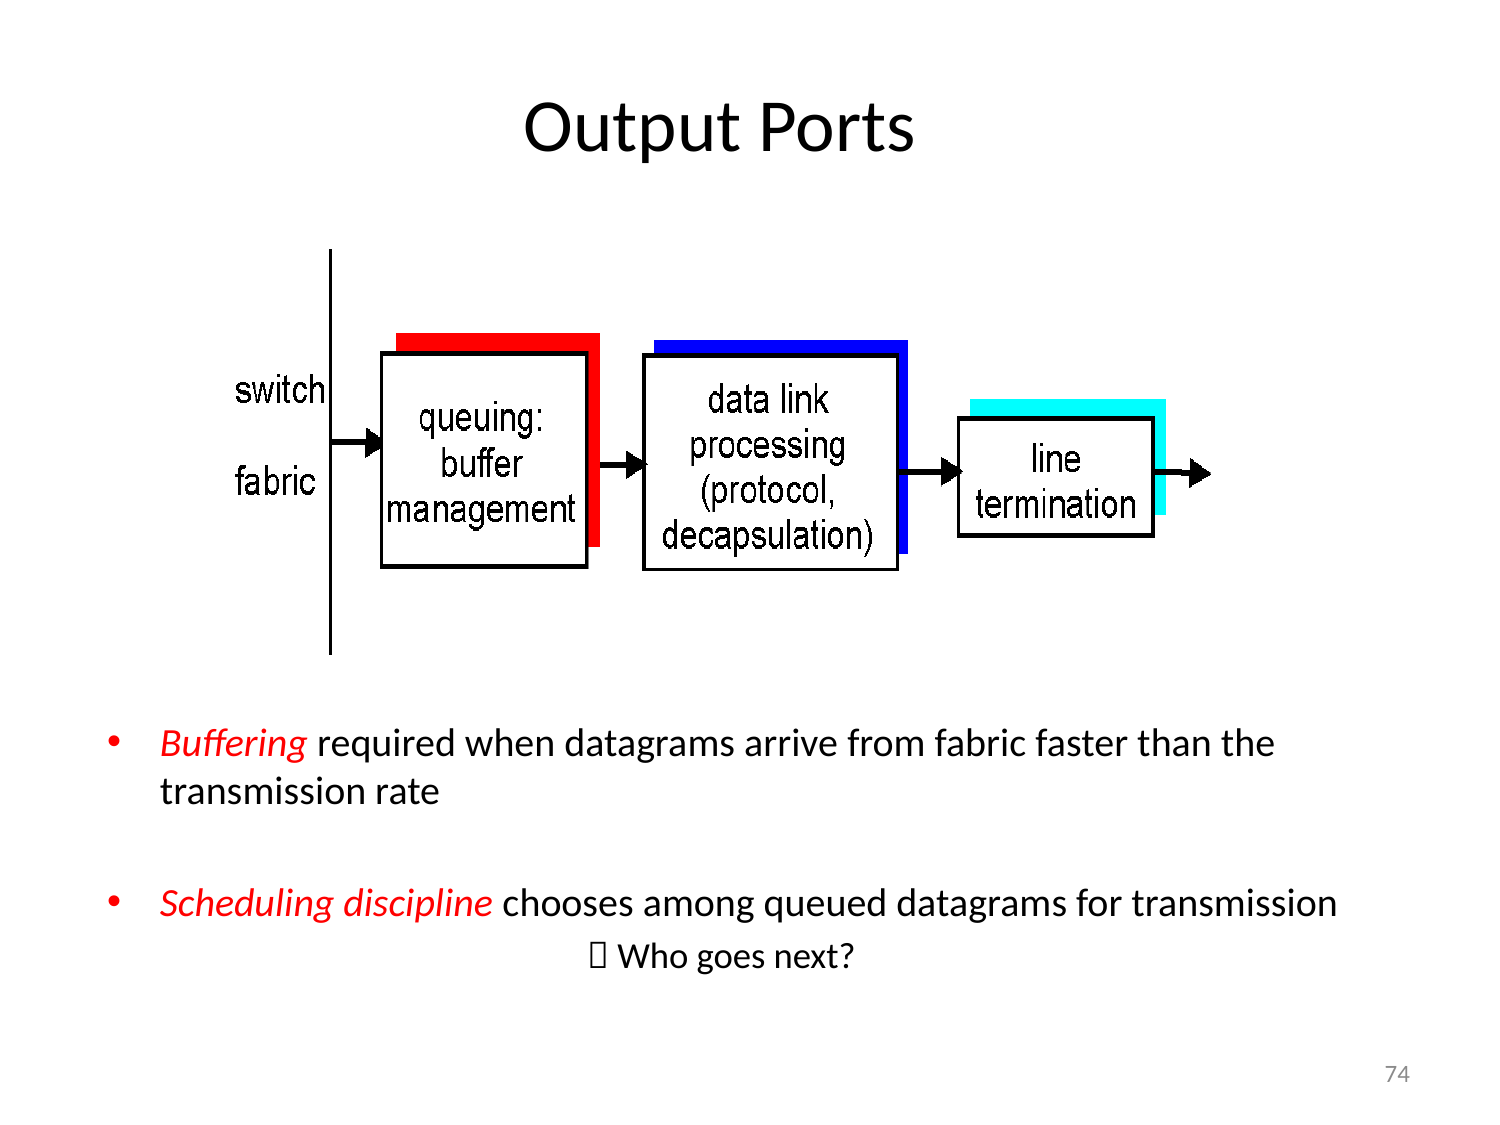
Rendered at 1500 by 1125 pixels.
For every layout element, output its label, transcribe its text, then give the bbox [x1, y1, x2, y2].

slide_number 74 [1074, 1042, 1425, 1103]
picture [235, 248, 1211, 655]
title Output Ports [82, 65, 1358, 179]
list Buffering required when datagrams arrive from fabric faster than the transmission rate Scheduling discipline chooses among queued datagrams for transmission  Who goes next? [92, 709, 1368, 999]
